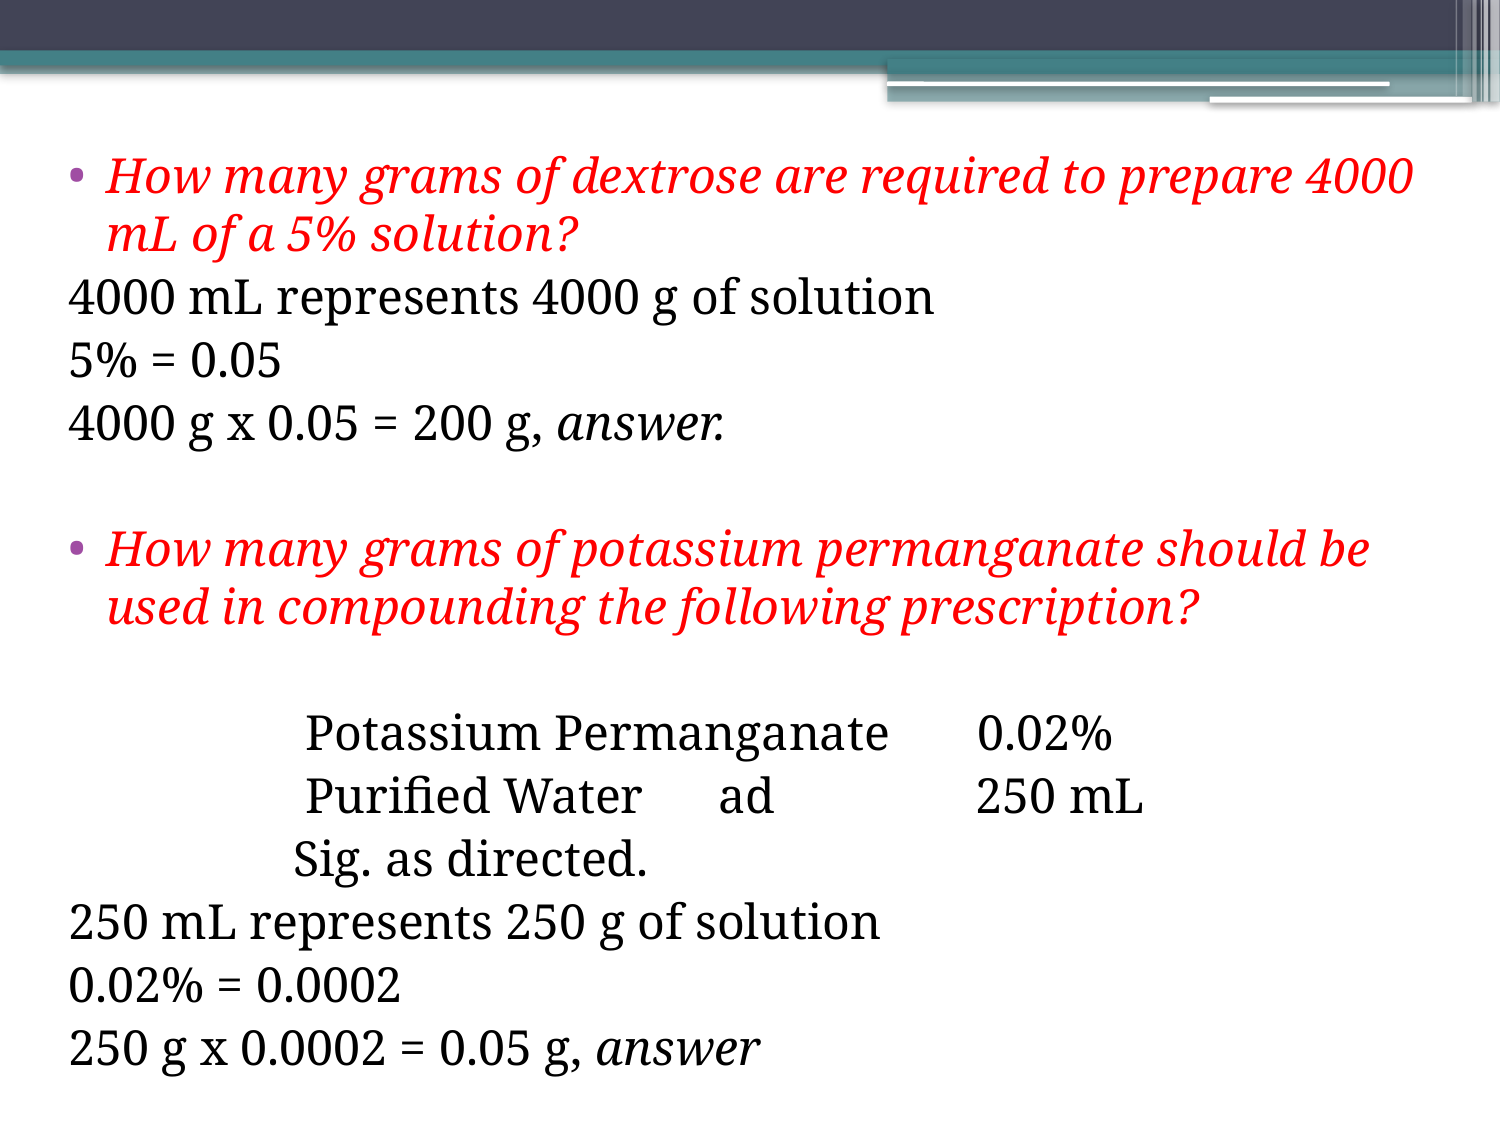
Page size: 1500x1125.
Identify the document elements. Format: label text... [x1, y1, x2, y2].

list How many grams of dextrose are required to prepare 4000 mL of a 5% solution? 4000 mL represents 4000 g of solution 5% = 0.05 4000 g x 0.05 = 200 g, answer. How many grams of potassium permanganate should be used in compounding the following prescription? Potassium Permanganate 0.02% Purified Water ad 250 mL Sig. as directed. 250 mL represents 250 g of solution 0.02% = 0.0002 250 g x 0.0002 = 0.05 g, answer [37, 137, 1463, 1088]
